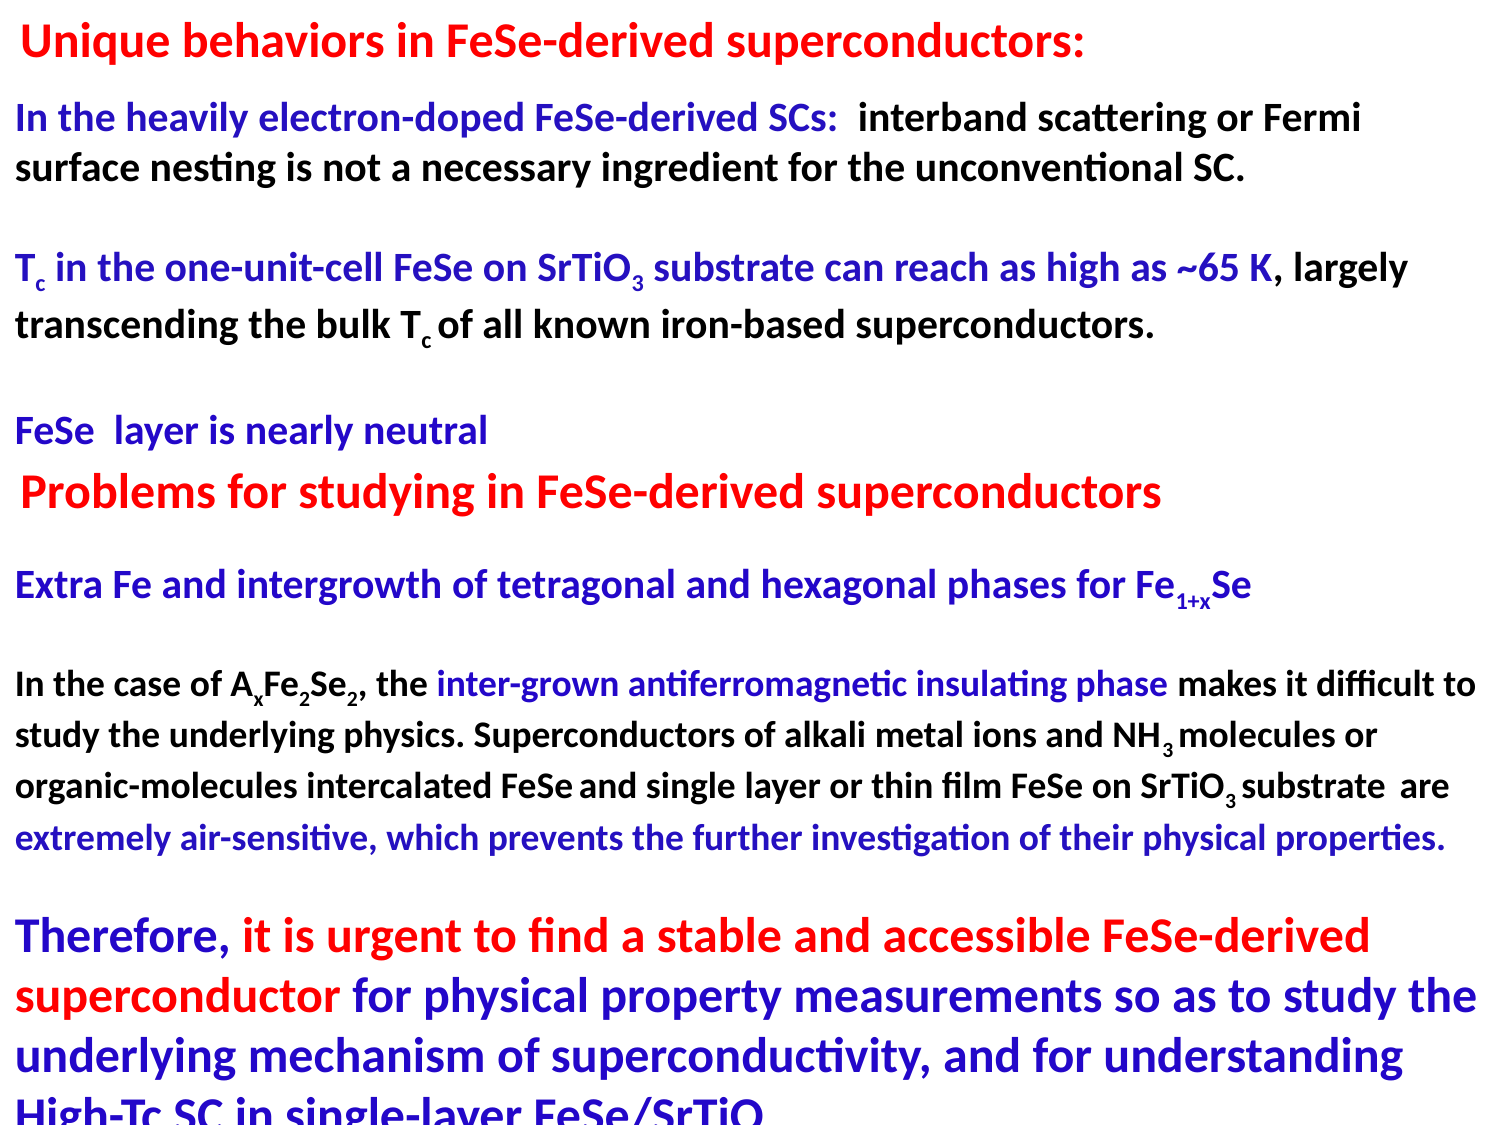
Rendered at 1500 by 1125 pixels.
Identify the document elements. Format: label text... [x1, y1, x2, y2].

text_box Unique behaviors in FeSe-derived superconductors: [5, 0, 1102, 75]
text_box Extra Fe and intergrowth of tetragonal and hexagonal phases for Fe1+xSe In the case of AxFe2Se2, the inter-grown antiferromagnetic insulating phase makes it difficult to study the underlying physics. Superconductors of alkali metal ions and NH3 molecules or organic-molecules intercalated FeSe and single layer or thin film FeSe on SrTiO3 substrate are extremely air-sensitive, which prevents the further investigation of their physical properties. Therefore, it is urgent to find a stable and accessible FeSe-derived superconductor for physical property measurements so as to study the underlying mechanism of superconductivity, and for understanding High-Tc SC in single-layer FeSe/SrTiO3 [0, 549, 1500, 1125]
text_box Problems for studying in FeSe-derived superconductors [5, 451, 1189, 527]
text_box In the heavily electron-doped FeSe-derived SCs: interband scattering or Fermi surface nesting is not a necessary ingredient for the unconventional SC. Tc in the one-unit-cell FeSe on SrTiO3 substrate can reach as high as ~65 K, largely transcending the bulk Tc of all known iron-based superconductors. FeSe layer is nearly neutral [0, 82, 1500, 461]
